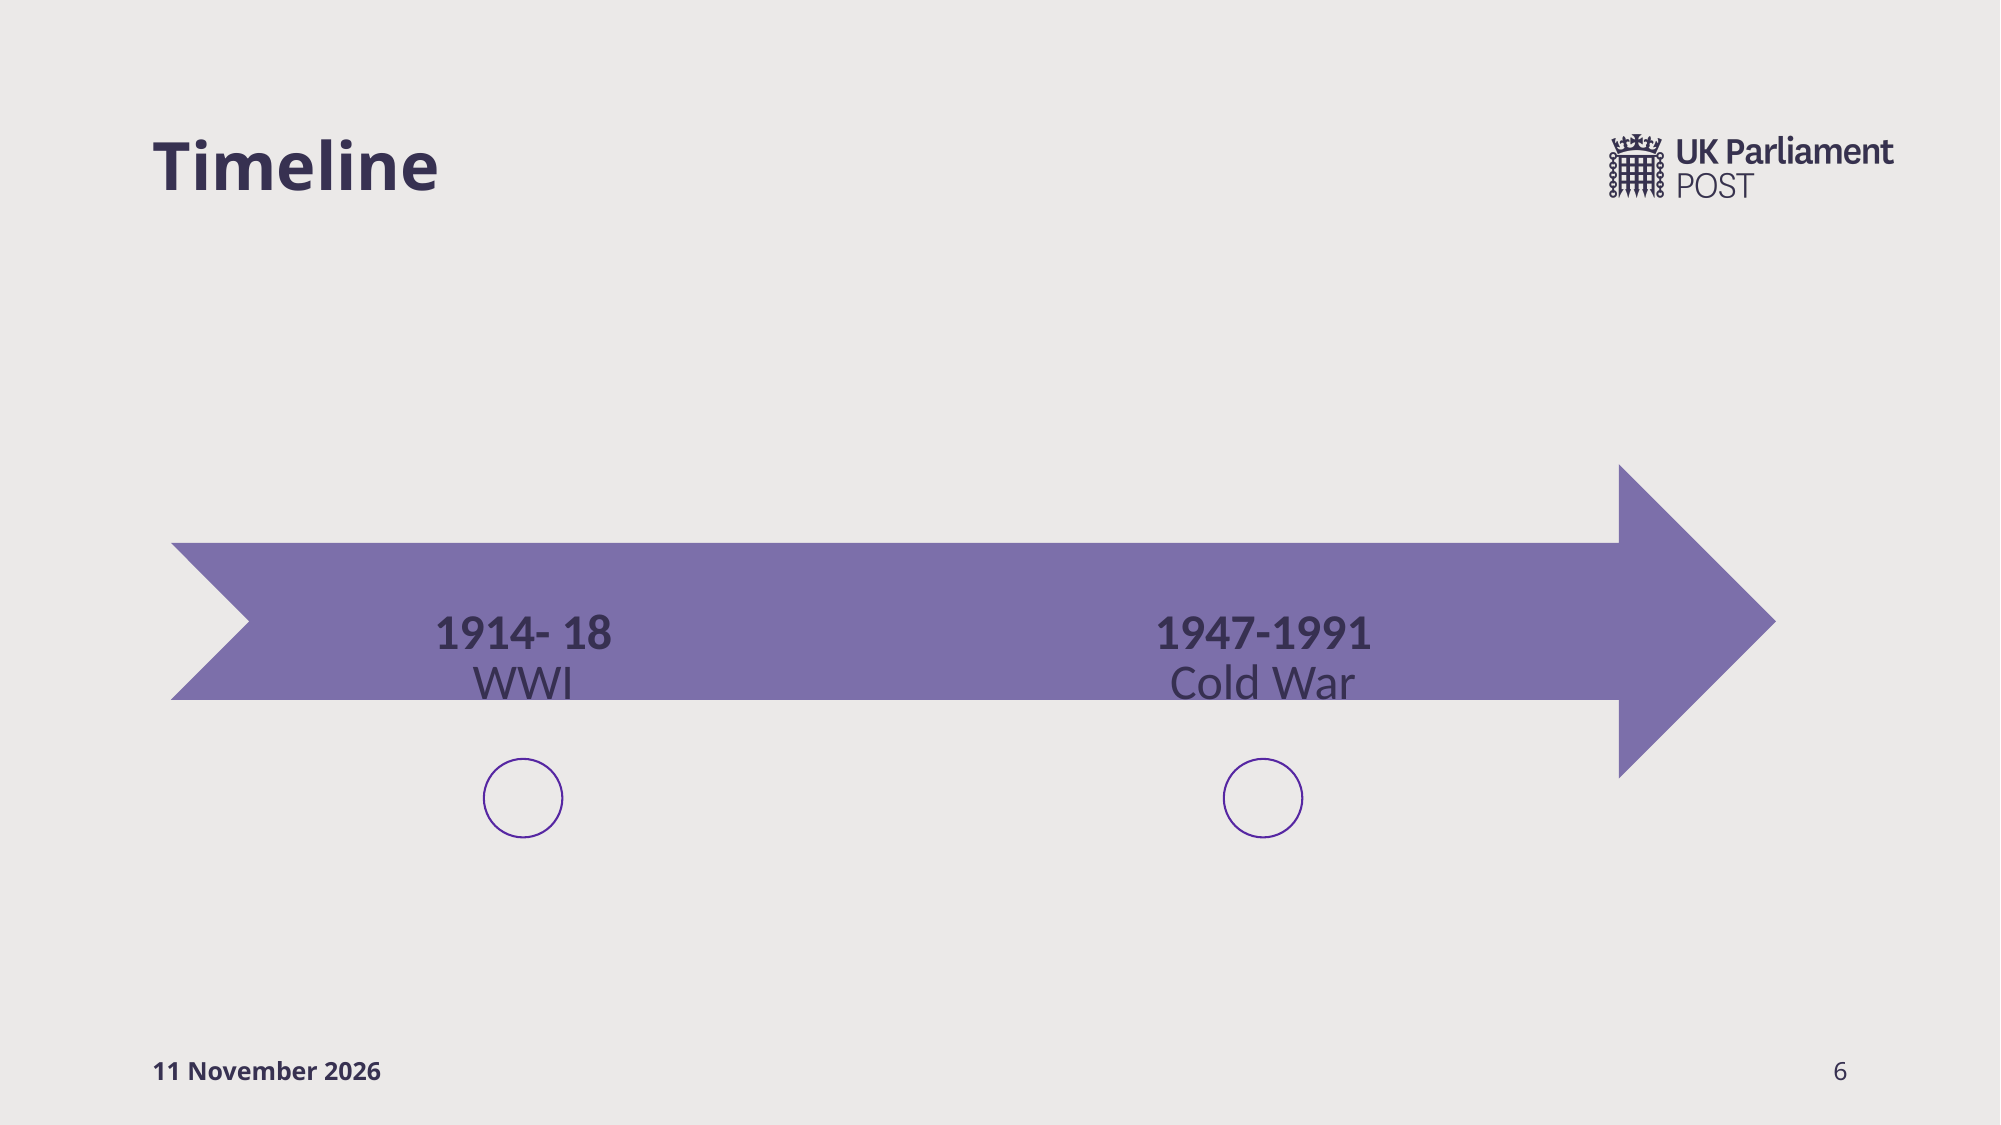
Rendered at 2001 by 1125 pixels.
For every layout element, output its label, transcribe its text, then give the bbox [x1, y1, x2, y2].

title Timeline [137, 59, 1863, 278]
slide_number 6 [1412, 1042, 1863, 1103]
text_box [170, 228, 1776, 1015]
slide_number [137, 1042, 588, 1103]
